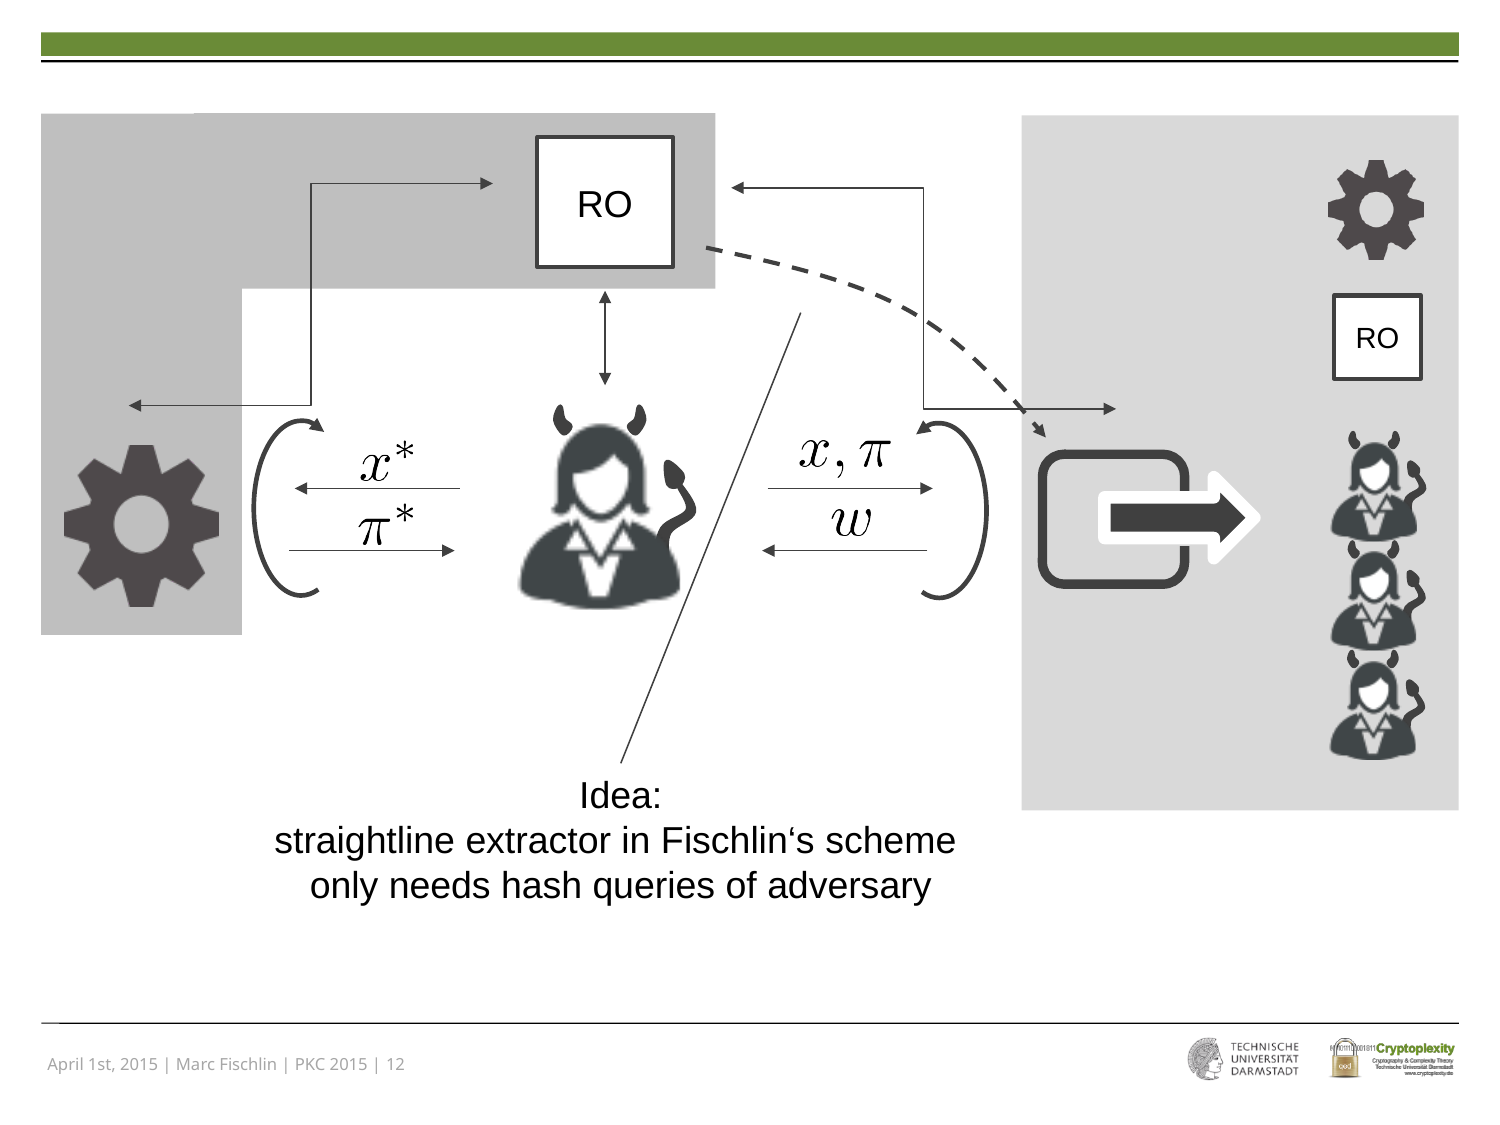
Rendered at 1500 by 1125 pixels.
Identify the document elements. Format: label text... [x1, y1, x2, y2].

text_box [1020, 113, 1461, 813]
picture [1175, 1030, 1317, 1087]
text_box [1102, 475, 1257, 561]
text_box [1009, 417, 1046, 438]
text_box [705, 245, 725, 259]
text_box [1040, 452, 1187, 587]
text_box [730, 187, 1117, 410]
text_box [916, 421, 988, 599]
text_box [516, 406, 615, 610]
text_box RO [1332, 293, 1423, 381]
text_box [39, 111, 244, 637]
text_box Idea: straightline extractor in Fischlin‘s scheme only needs hash queries of adversary [259, 763, 983, 913]
picture [359, 440, 413, 482]
text_box [252, 419, 325, 597]
text_box RO [535, 135, 675, 269]
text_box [1328, 651, 1424, 761]
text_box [1329, 432, 1425, 542]
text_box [1329, 542, 1425, 651]
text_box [128, 183, 494, 406]
picture [64, 445, 219, 607]
picture [358, 503, 413, 545]
picture [1323, 1032, 1462, 1083]
picture [801, 439, 891, 478]
text_box [244, 111, 717, 291]
picture [1328, 160, 1424, 261]
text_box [620, 312, 801, 764]
picture [830, 509, 871, 536]
